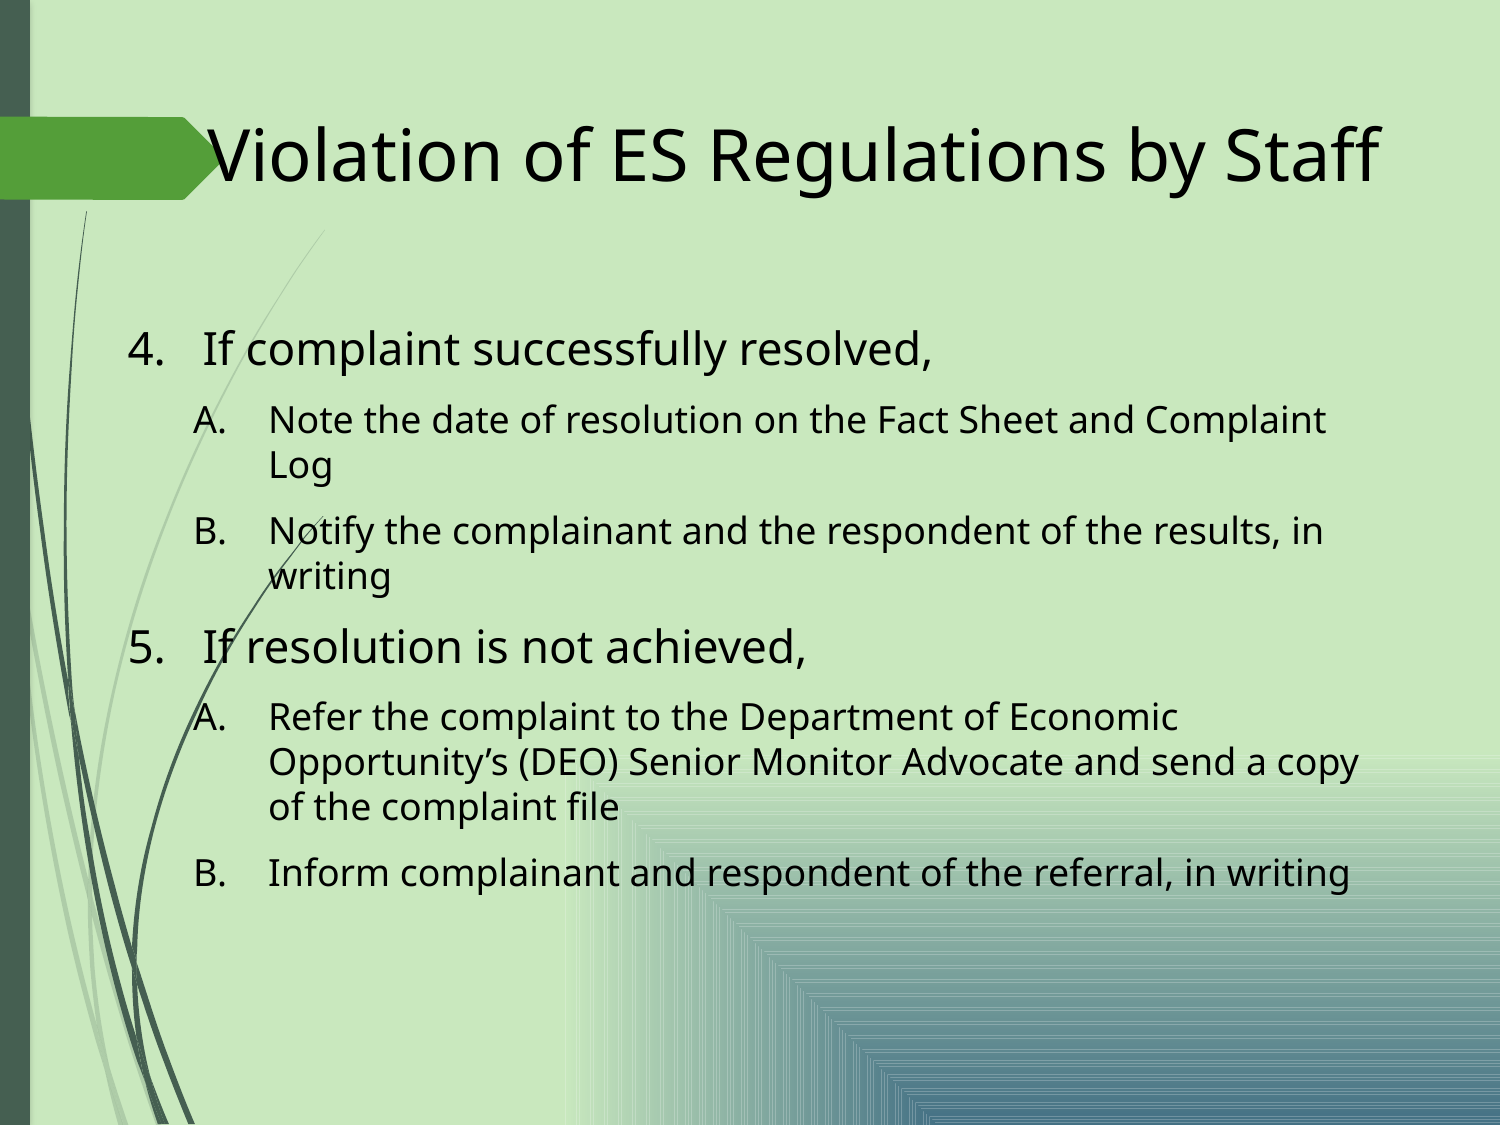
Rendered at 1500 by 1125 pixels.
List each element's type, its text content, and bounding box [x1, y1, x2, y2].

title Violation of ES Regulations by Staff [187, 102, 1400, 225]
list If complaint successfully resolved, Note the date of resolution on the Fact Sheet and Complaint Log Notify the complainant and the respondent of the results, in writing If resolution is not achieved, Refer the complaint to the Department of Economic Opportunity’s (DEO) Senior Monitor Advocate and send a copy of the complaint file Inform complainant and respondent of the referral, in writing [112, 312, 1413, 1100]
